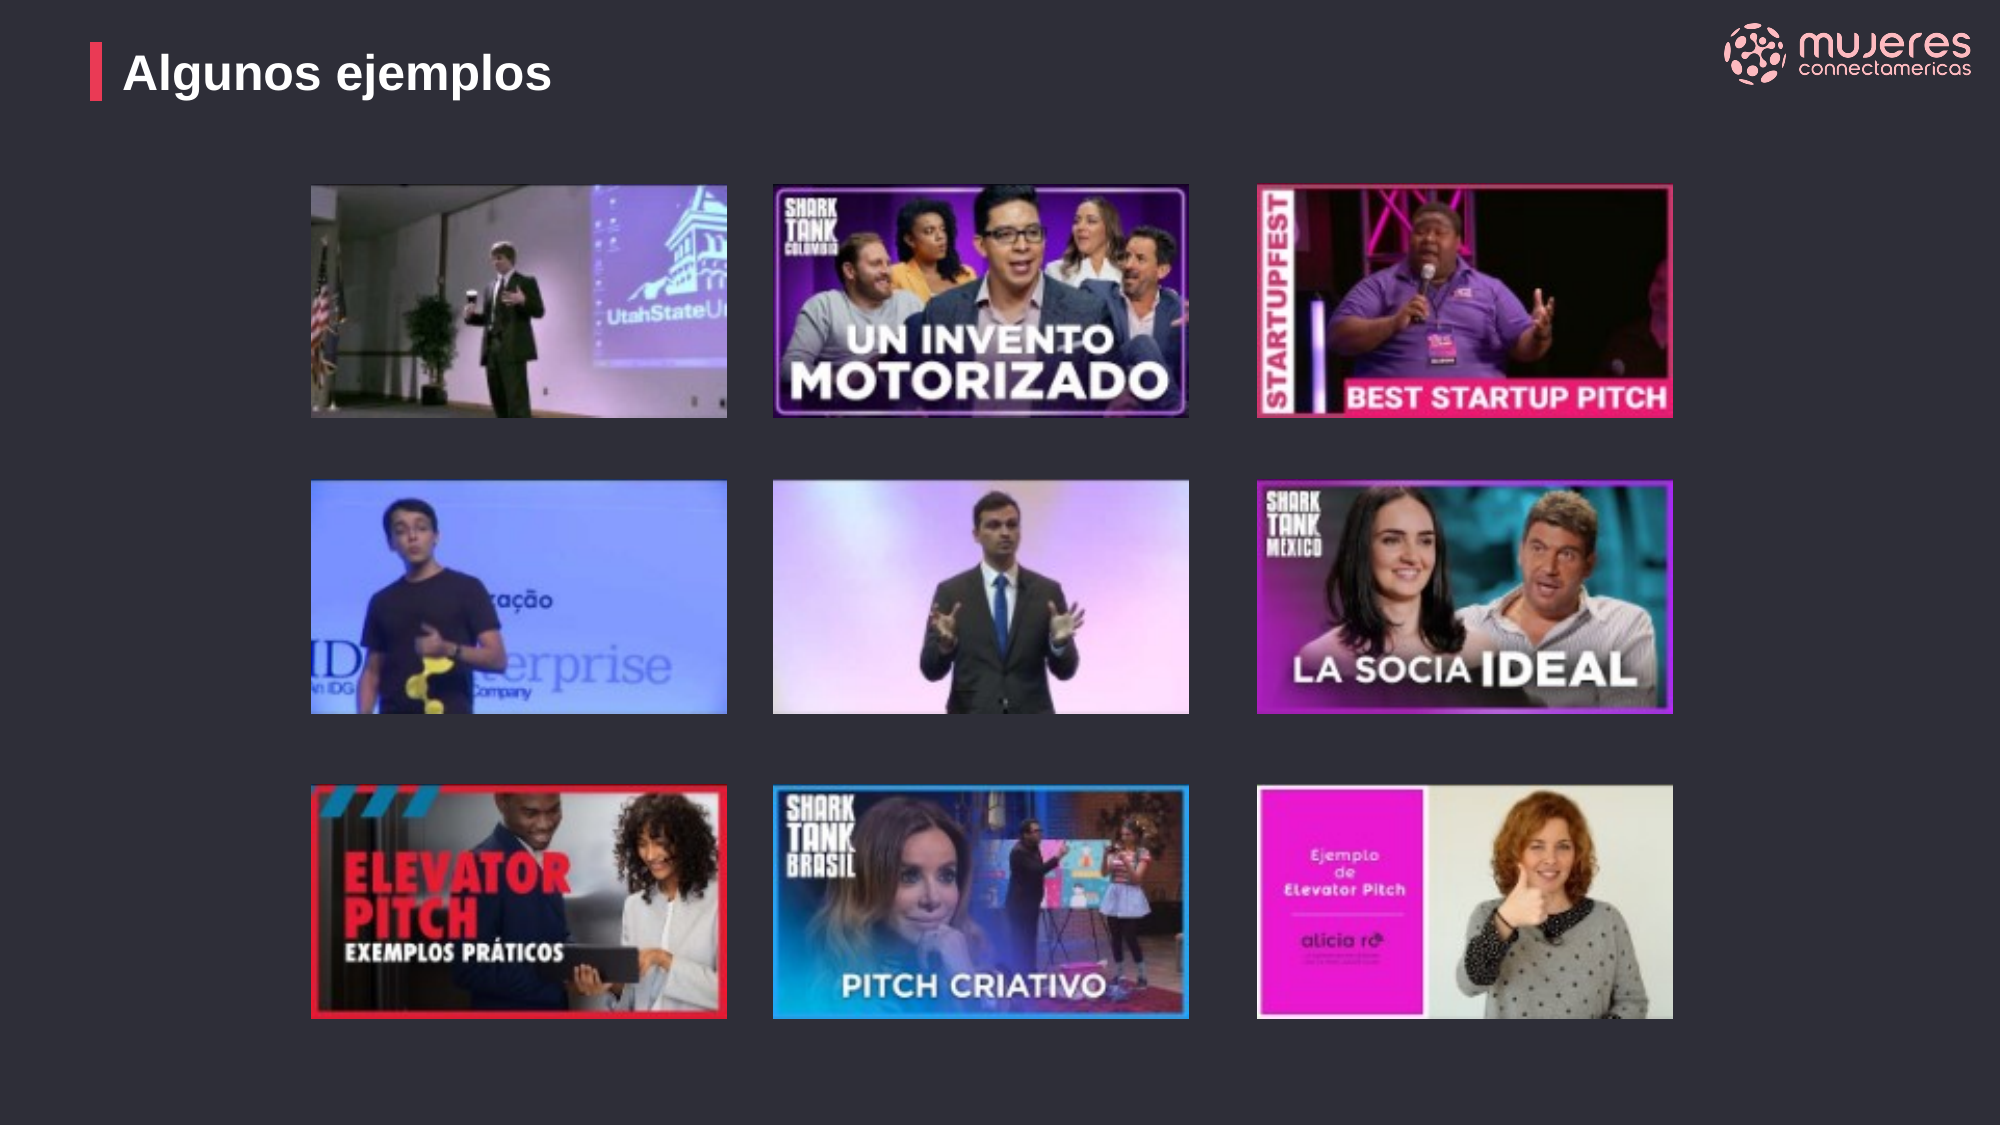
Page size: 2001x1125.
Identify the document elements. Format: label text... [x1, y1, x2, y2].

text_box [771, 182, 1190, 419]
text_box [310, 182, 729, 419]
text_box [771, 783, 1190, 1020]
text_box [310, 783, 729, 1020]
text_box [1256, 783, 1674, 1020]
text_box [310, 478, 729, 715]
text_box Algunos ejemplos [122, 43, 1647, 101]
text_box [1256, 478, 1674, 715]
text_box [771, 478, 1190, 715]
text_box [1256, 182, 1674, 419]
